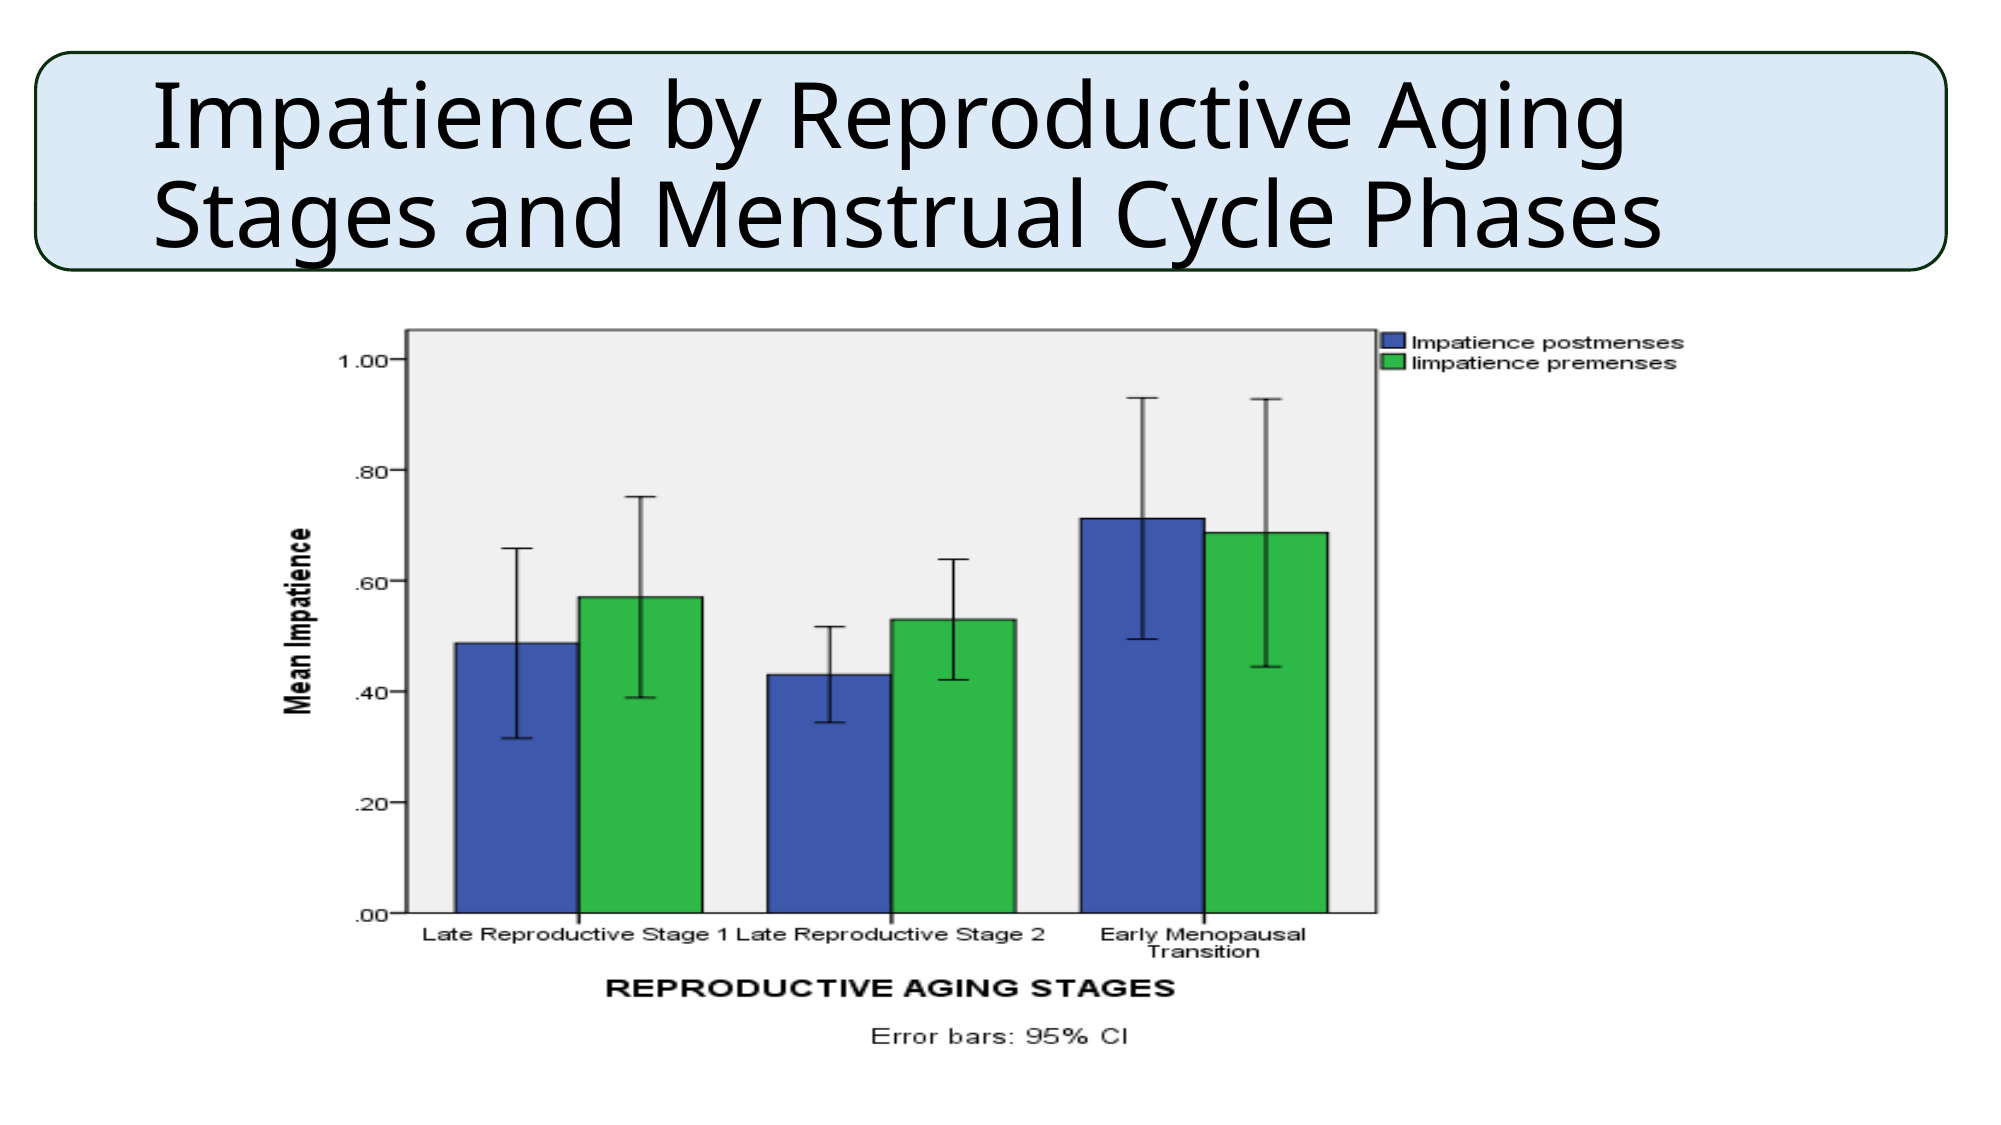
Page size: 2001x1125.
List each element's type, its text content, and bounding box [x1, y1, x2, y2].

title Impatience by Reproductive Aging Stages and Menstrual Cycle Phases [137, 59, 1863, 278]
picture [241, 277, 1759, 1066]
